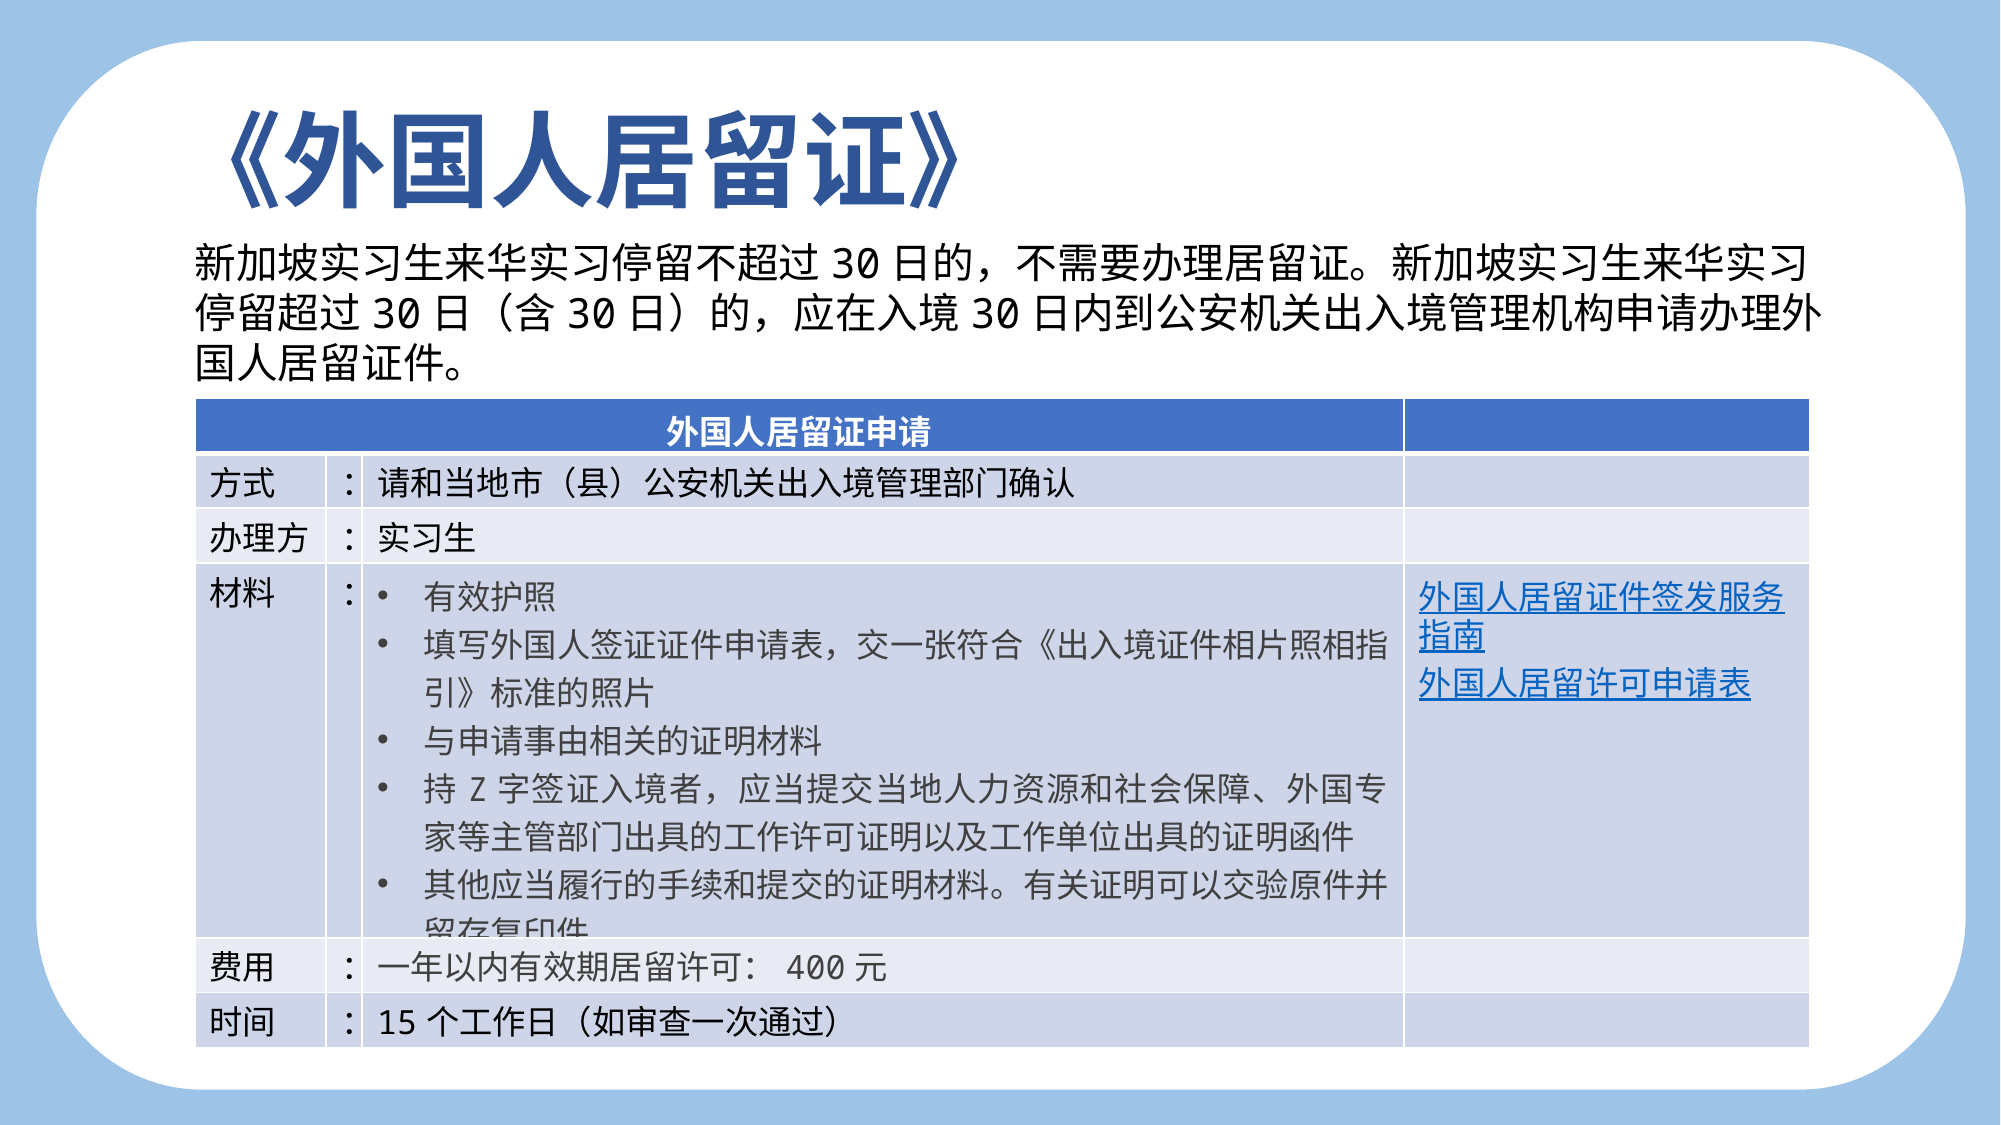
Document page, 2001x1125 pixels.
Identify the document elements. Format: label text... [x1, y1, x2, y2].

table_cell ： [327, 939, 361, 992]
table_cell 一年以内有效期居留许可：400元 [363, 939, 1403, 992]
table_cell 材料 [196, 564, 325, 937]
table_cell 方式 [196, 456, 325, 507]
table_cell ： [327, 509, 361, 562]
table_header [1405, 399, 1809, 451]
table_cell ： [327, 456, 361, 507]
table_cell [1405, 456, 1809, 507]
table_cell 办理方 [196, 509, 325, 562]
table_cell 15个工作日（如审查一次通过） [363, 993, 1403, 1047]
text_box 新加坡实习生来华实习停留不超过30日的，不需要办理居留证。新加坡实习生来华实习停留超过30日（含30日）的，应在入境30日内到公安机关出入境管理机构申请办理外国人居留证件。 [179, 228, 1854, 394]
subtitle 《外国人居留证》 [162, 102, 1837, 233]
table_cell ： [327, 993, 361, 1047]
table_cell 外国人居留证件签发服务指南 外国人居留许可申请表 [1405, 564, 1809, 937]
table_cell [1405, 939, 1809, 992]
table_cell ： [327, 564, 361, 937]
table_cell 实习生 [363, 509, 1403, 562]
table_cell 费用 [196, 939, 325, 992]
table_cell 请和当地市（县）公安机关出入境管理部门确认 [363, 456, 1403, 507]
table_cell 时间 [196, 993, 325, 1047]
table_cell [1405, 509, 1809, 562]
table_header 外国人居留证申请 [196, 399, 1403, 451]
table_cell 有效护照 填写外国人签证证件申请表，交一张符合《出入境证件相片照相指引》标准的照片 与申请事由相关的证明材料 持Z字签证入境者，应当提交当地人力资源和社会保障、外国专家等主管部门出具的工作许可证明以及工作单位出具的证明函件 其他应当履行的手续和提交的证明材料。有关证明可以交验原件并留存复印件 [363, 564, 1403, 937]
table_cell [1405, 993, 1809, 1047]
